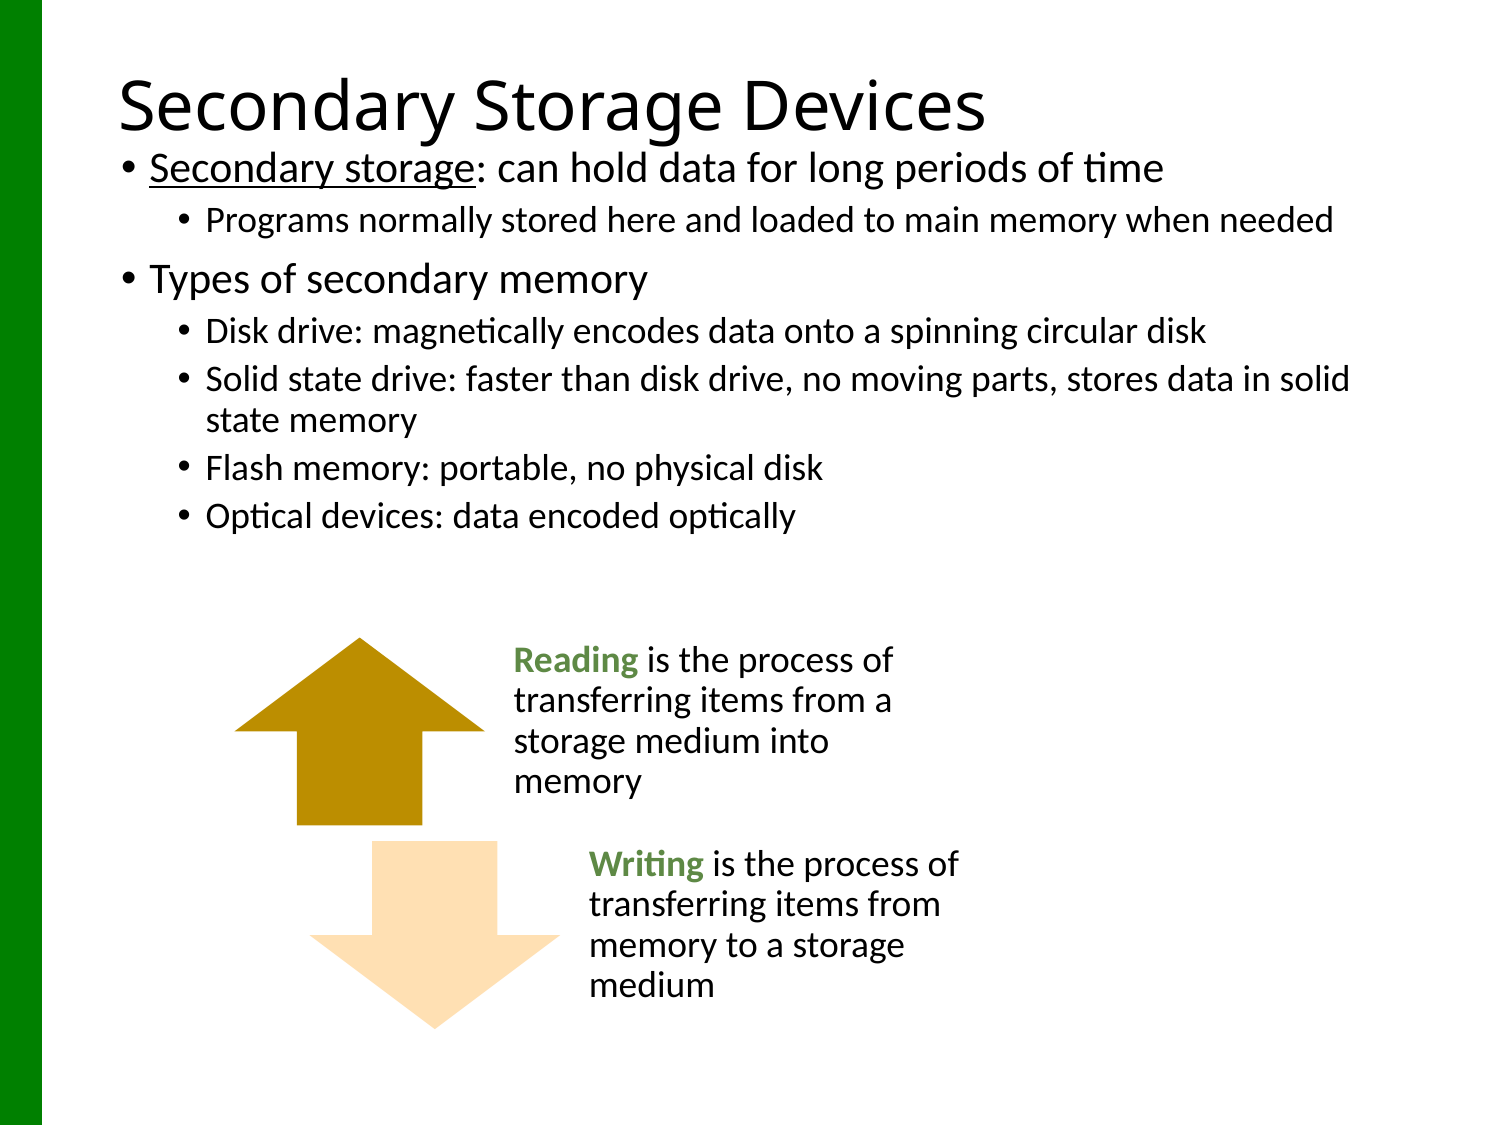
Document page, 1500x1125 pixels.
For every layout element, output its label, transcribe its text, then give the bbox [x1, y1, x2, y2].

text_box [224, 637, 1025, 1030]
title Secondary Storage Devices [103, 0, 1397, 218]
list Secondary storage: can hold data for long periods of time Programs normally stored here and loaded to main memory when needed Types of secondary memory Disk drive: magnetically encodes data onto a spinning circular disk Solid state drive: faster than disk drive, no moving parts, stores data in solid state memory Flash memory: portable, no physical disk Optical devices: data encoded optically [106, 137, 1400, 852]
